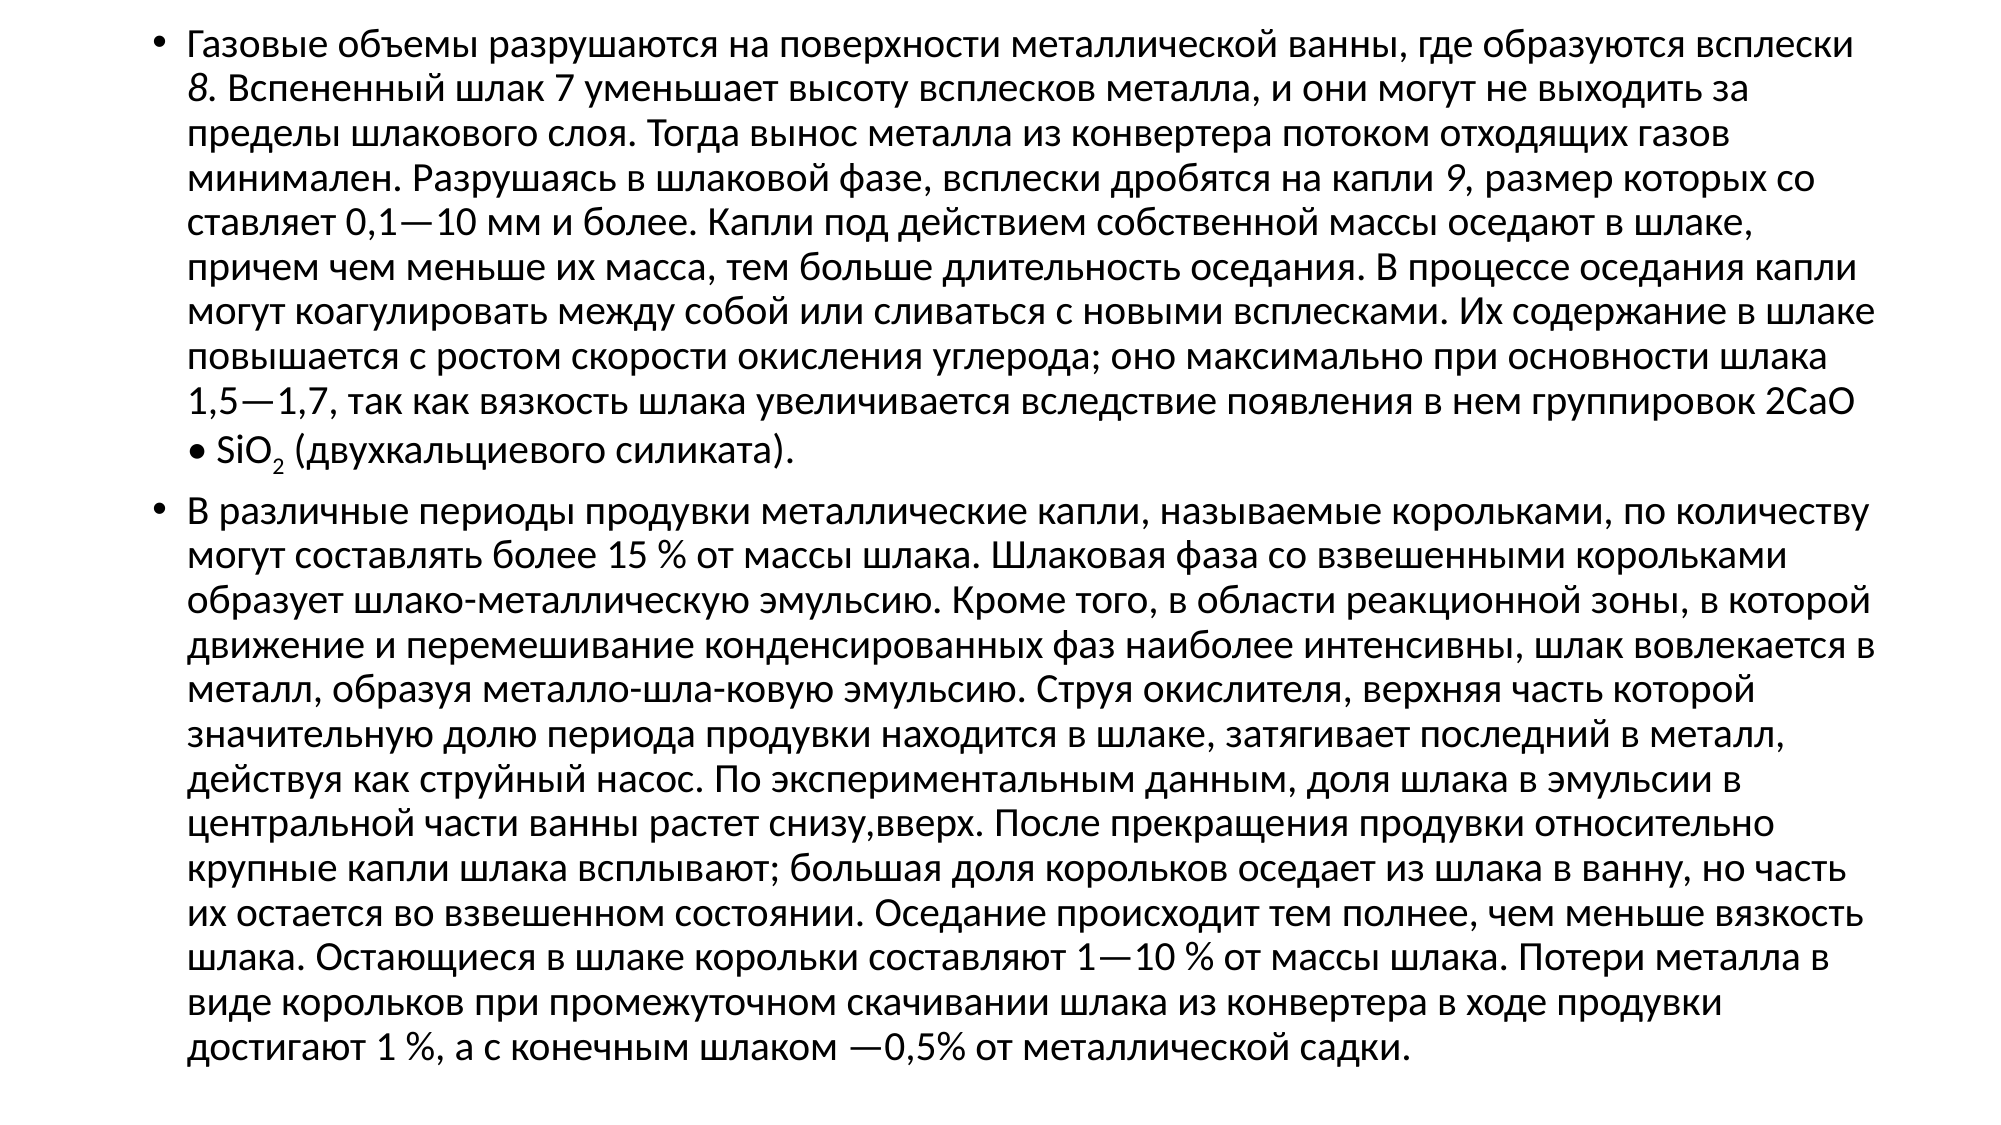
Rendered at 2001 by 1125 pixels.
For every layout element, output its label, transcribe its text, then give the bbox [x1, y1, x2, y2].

list Газовые объемы разрушаются на поверхности металлической ванны, где образуются всплески 8. Вспенен­ный шлак 7 уменьшает высоту всплес­ков металла, и они могут не выходить за пределы шлакового слоя. Тогда вы­нос металла из конвертера потоком отходящих газов минимален. Разруша­ясь в шлаковой фазе, всплески дро­бятся на капли 9, размер которых со­ставляет 0,1—10 мм и более. Капли под действием собственной массы оседают в шлаке, причем чем меньше их масса, тем больше длительность оседания. В процессе оседания капли могут коагу­лировать между собой или сливаться с новыми всплесками. Их содержание в шлаке повышается с ростом скорости окисления углерода; оно максимально при основности шлака 1,5—1,7, так как вязкость шлака увеличивается вследствие появления в нем группиро­вок 2СаО • SiO2 (двухкальциевого си­ликата). В различные периоды продувки ме­таллические капли, называемые ко­рольками, по количеству могут состав­лять более 15 % от массы шлака. Шла­ковая фаза со взвешенными королька­ми образует шлако-металлическую эмульсию. Кроме того, в области реак­ционной зоны, в которой движение и перемешивание конденсированных фаз наиболее интенсивны, шлак вовле­кается в металл, образуя металло-шла-ковую эмульсию. Струя окислителя, верхняя часть которой значительную долю периода продувки находится в шлаке, затягивает последний в металл, действуя как струйный насос. По экс­периментальным данным, доля шлака в эмульсии в центральной части ванны растет снизу,вверх. После прекраще­ния продувки относительно крупные капли шлака всплывают; большая доля корольков оседает из шлака в ванну, но часть их остается во взвешенном состо­янии. Оседание происходит тем пол­нее, чем меньше вязкость шлака. Оста­ющиеся в шлаке корольки составляют 1—10 % от массы шлака. Потери метал­ла в виде корольков при промежуточ­ном скачивании шлака из конвертера в ходе продувки достигают 1 %, а с ко­нечным шлаком —0,5% от металли­ческой садки. [137, 13, 1896, 1101]
